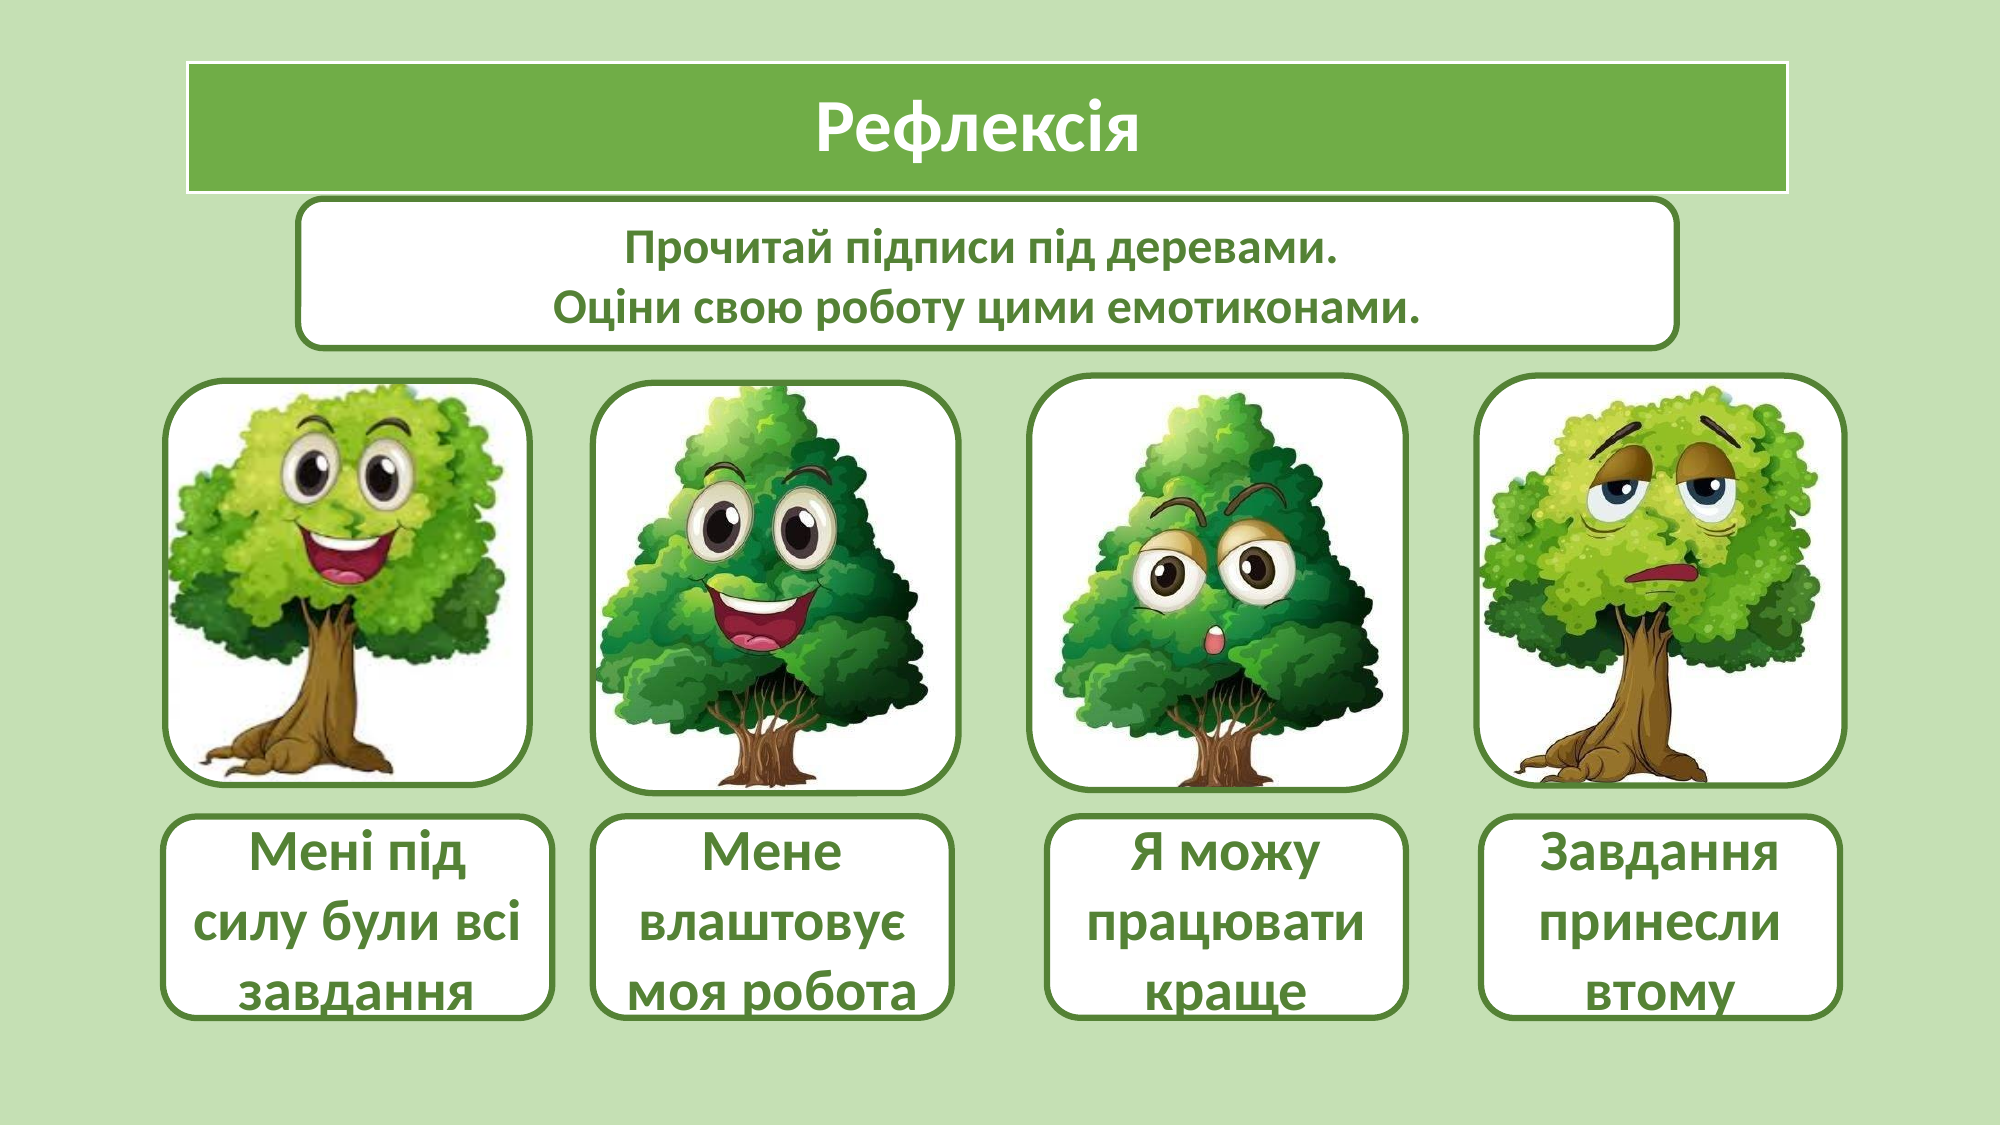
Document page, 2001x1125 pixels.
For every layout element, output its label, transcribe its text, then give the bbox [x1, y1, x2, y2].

text_box Мені під силу були всі завдання [161, 814, 554, 1020]
text_box Мене влаштовує моя робота [591, 814, 954, 1020]
picture [592, 382, 959, 794]
text_box Я можу працювати краще [1045, 814, 1408, 1020]
picture [1029, 375, 1406, 791]
text_box Завдання принесли втому [1479, 814, 1842, 1020]
title Рефлексія [186, 61, 1789, 194]
text_box Прочитай підписи під деревами. Оціни свою роботу цими емотиконами. [297, 197, 1678, 350]
picture [1476, 375, 1845, 786]
picture [165, 380, 530, 785]
